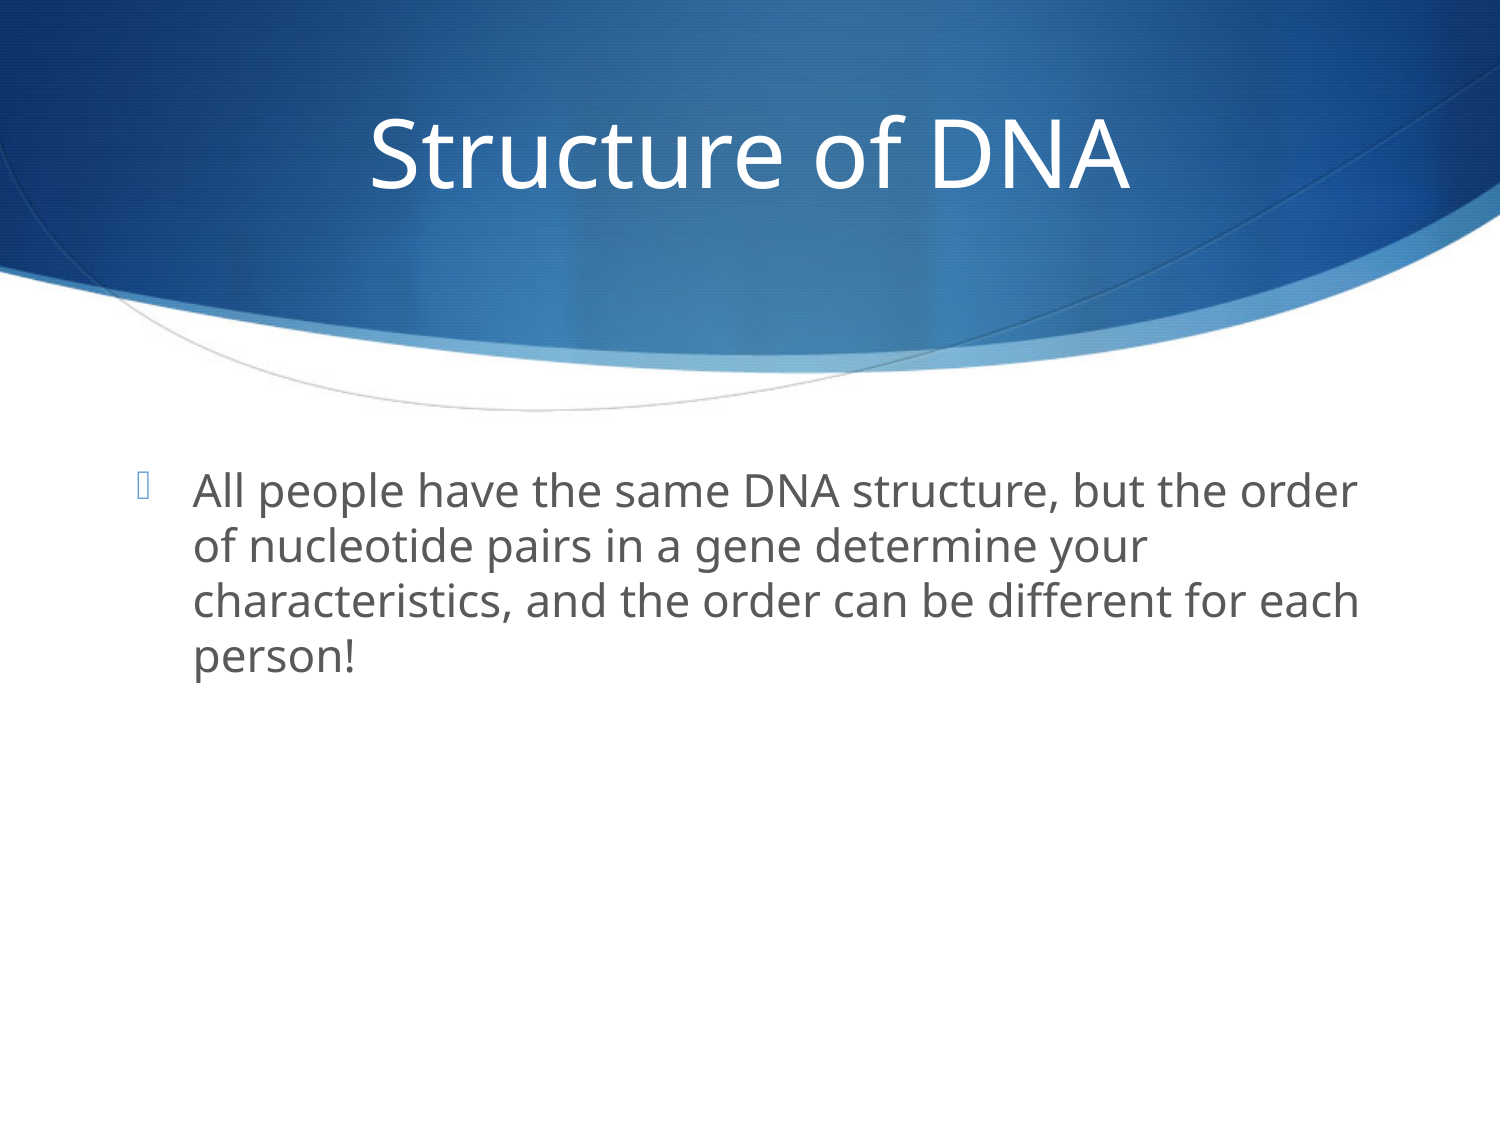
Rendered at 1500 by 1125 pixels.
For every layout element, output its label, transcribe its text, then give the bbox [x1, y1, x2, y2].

title Structure of DNA [75, 56, 1425, 245]
list All people have the same DNA structure, but the order of nucleotide pairs in a gene determine your characteristics, and the order can be different for each person! [121, 454, 1379, 991]
picture [0, 0, 1500, 1125]
